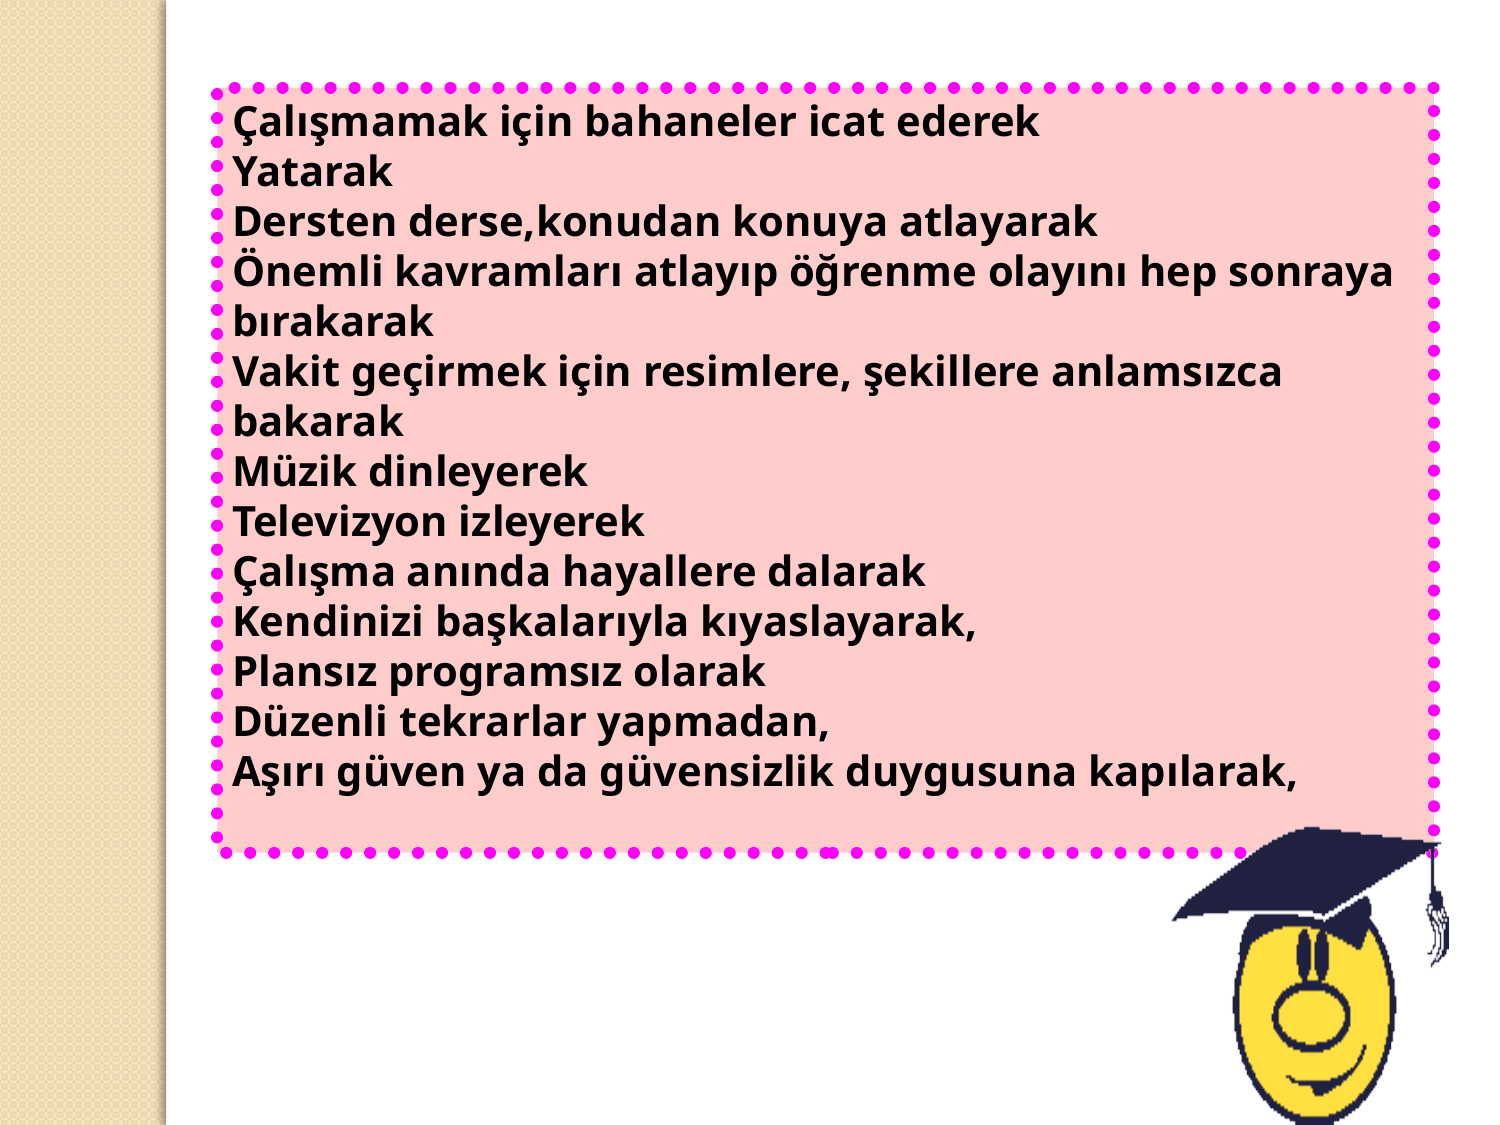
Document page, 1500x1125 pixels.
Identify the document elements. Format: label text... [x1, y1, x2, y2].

picture [1163, 817, 1450, 1125]
text_box [159, 184, 217, 245]
text_box Çalışmamak için bahaneler icat ederek Yatarak Dersten derse,konudan konuya atlayarak Önemli kavramları atlayıp öğrenme olayını hep sonraya bırakarak Vakit geçirmek için resimlere, şekillere anlamsızca bakarak Müzik dinleyerek Televizyon izleyerek Çalışma anında hayallere dalarak Kendinizi başkalarıyla kıyaslayarak, Plansız programsız olarak Düzenli tekrarlar yapmadan, Aşırı güven ya da güvensizlik duygusuna kapılarak, [217, 87, 1434, 853]
